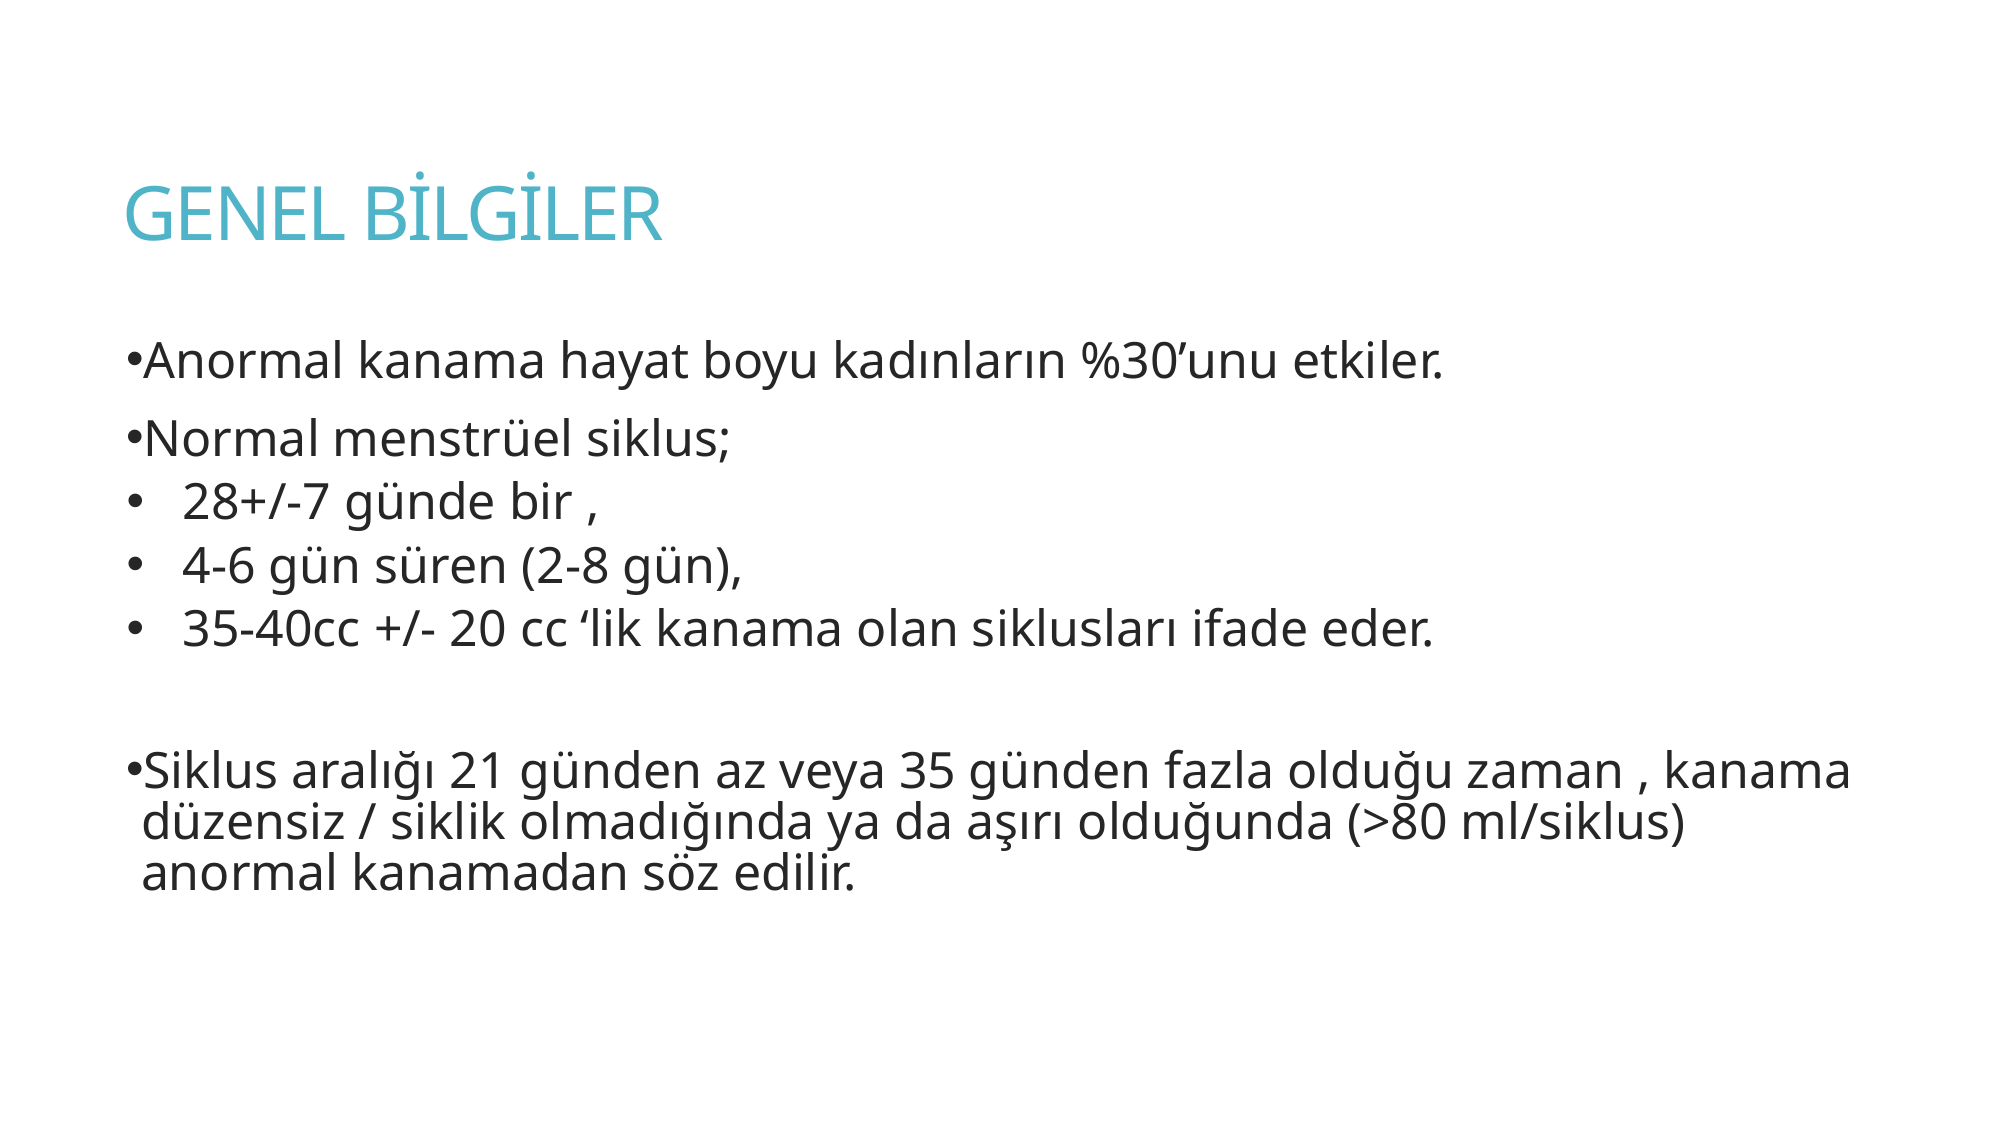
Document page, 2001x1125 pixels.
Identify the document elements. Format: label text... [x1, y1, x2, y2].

list Anormal kanama hayat boyu kadınların %30’unu etkiler. Normal menstrüel siklus; 28+/-7 günde bir , 4-6 gün süren (2-8 gün), 35-40cc +/- 20 cc ‘lik kanama olan siklusları ifade eder. Siklus aralığı 21 günden az veya 35 günden fazla olduğu zaman , kanama düzensiz / siklik olmadığında ya da aşırı olduğunda (>80 ml/siklus) anormal kanamadan söz edilir. [110, 329, 1876, 949]
title GENEL BİLGİLER [107, 82, 1875, 354]
